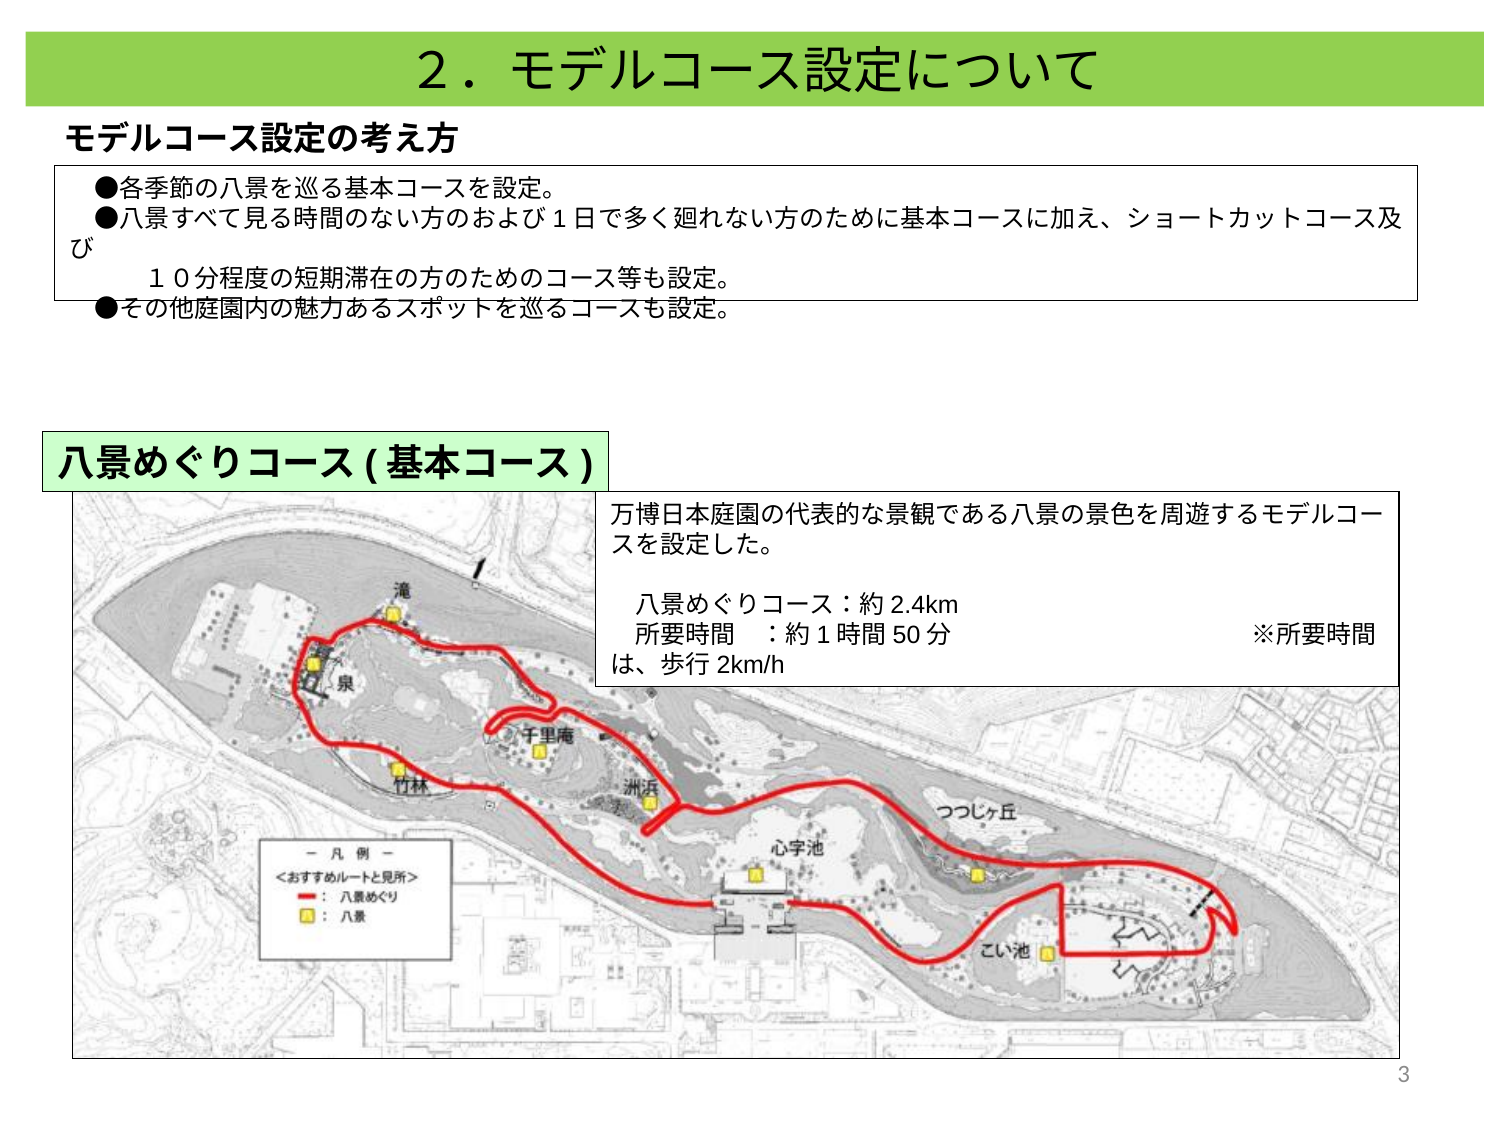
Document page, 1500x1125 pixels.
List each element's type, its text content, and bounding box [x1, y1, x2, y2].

text_box ●各季節の八景を巡る基本コースを設定。 ●八景すべて見る時間のない方のおよび1日で多く廻れない方のために基本コースに加え、ショートカットコース及び １０分程度の短期滞在の方のためのコース等も設定。 ●その他庭園内の魅力あるスポットを巡るコースも設定。 [54, 165, 1418, 301]
text_box モデルコース設定の考え方 [48, 110, 475, 165]
picture [72, 491, 1400, 1059]
text_box 八景めぐりコース(基本コース) [42, 431, 609, 492]
text_box ２．モデルコース設定について [25, 31, 1484, 107]
slide_number 3 [1074, 1042, 1425, 1103]
